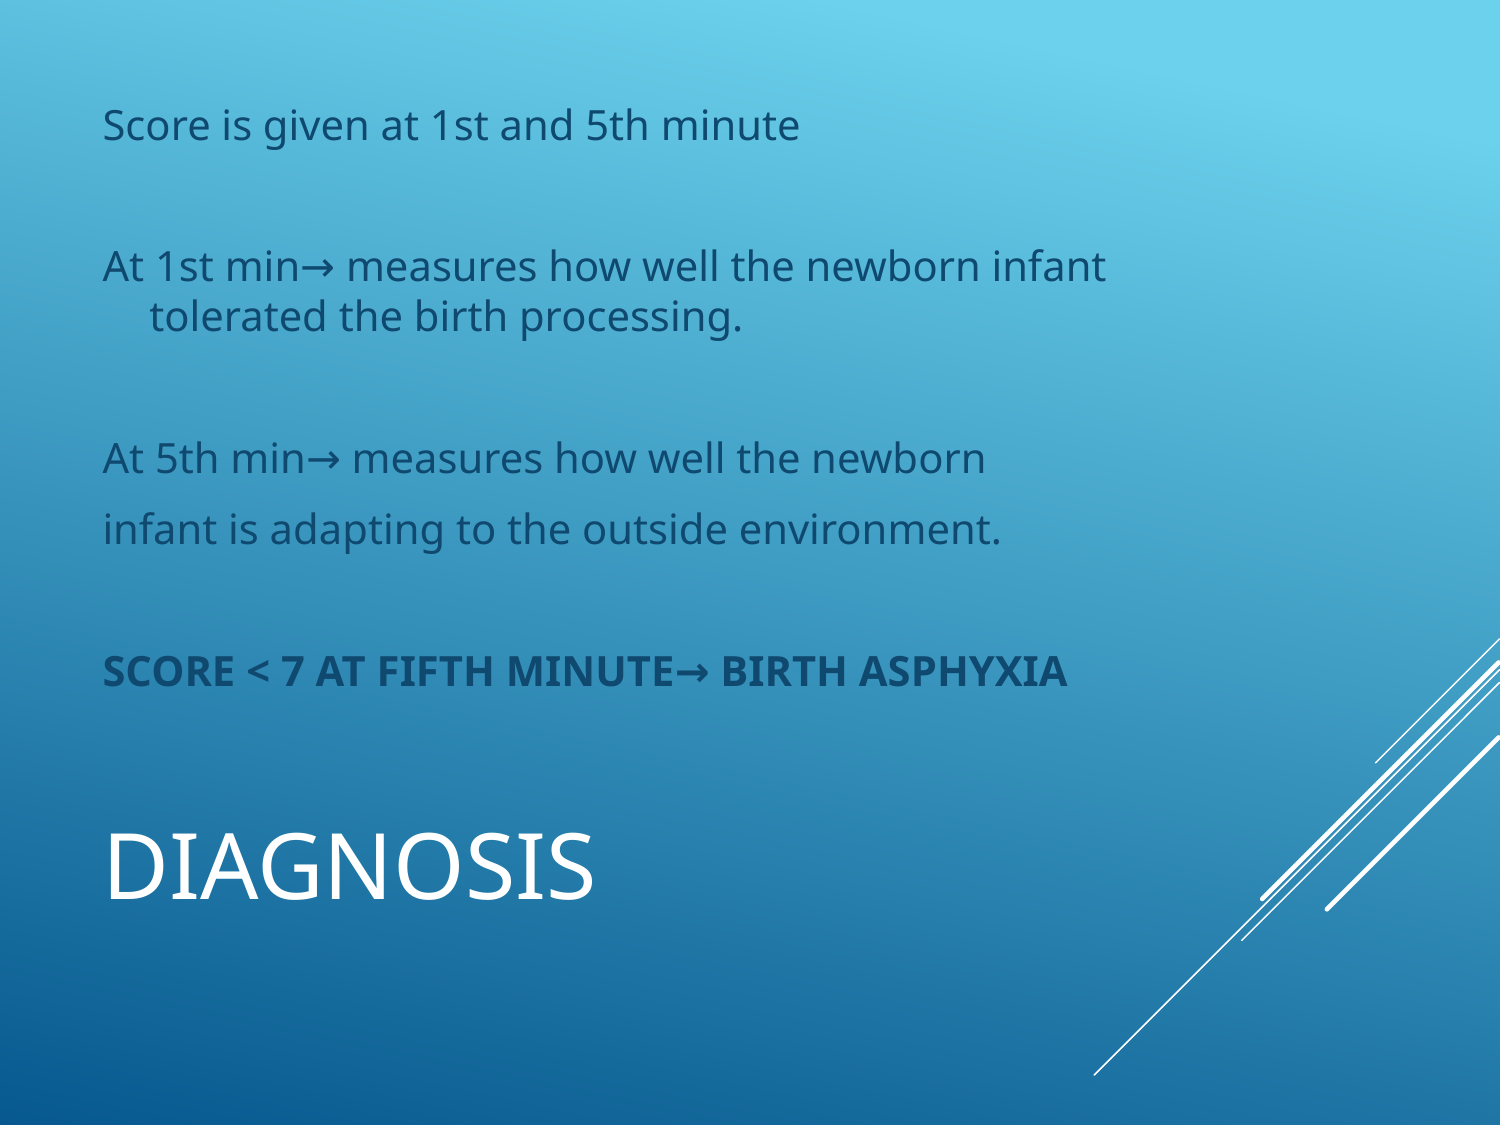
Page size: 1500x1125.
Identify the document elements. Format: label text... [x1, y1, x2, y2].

title DIAGNOSIS [87, 737, 1163, 988]
list Score is given at 1st and 5th minute At 1st min→ measures how well the newborn infant tolerated the birth processing. At 5th min→ measures how well the newborn infant is adapting to the outside environment. SCORE < 7 AT FIFTH MINUTE→ BIRTH ASPHYXIA [87, 87, 1163, 706]
